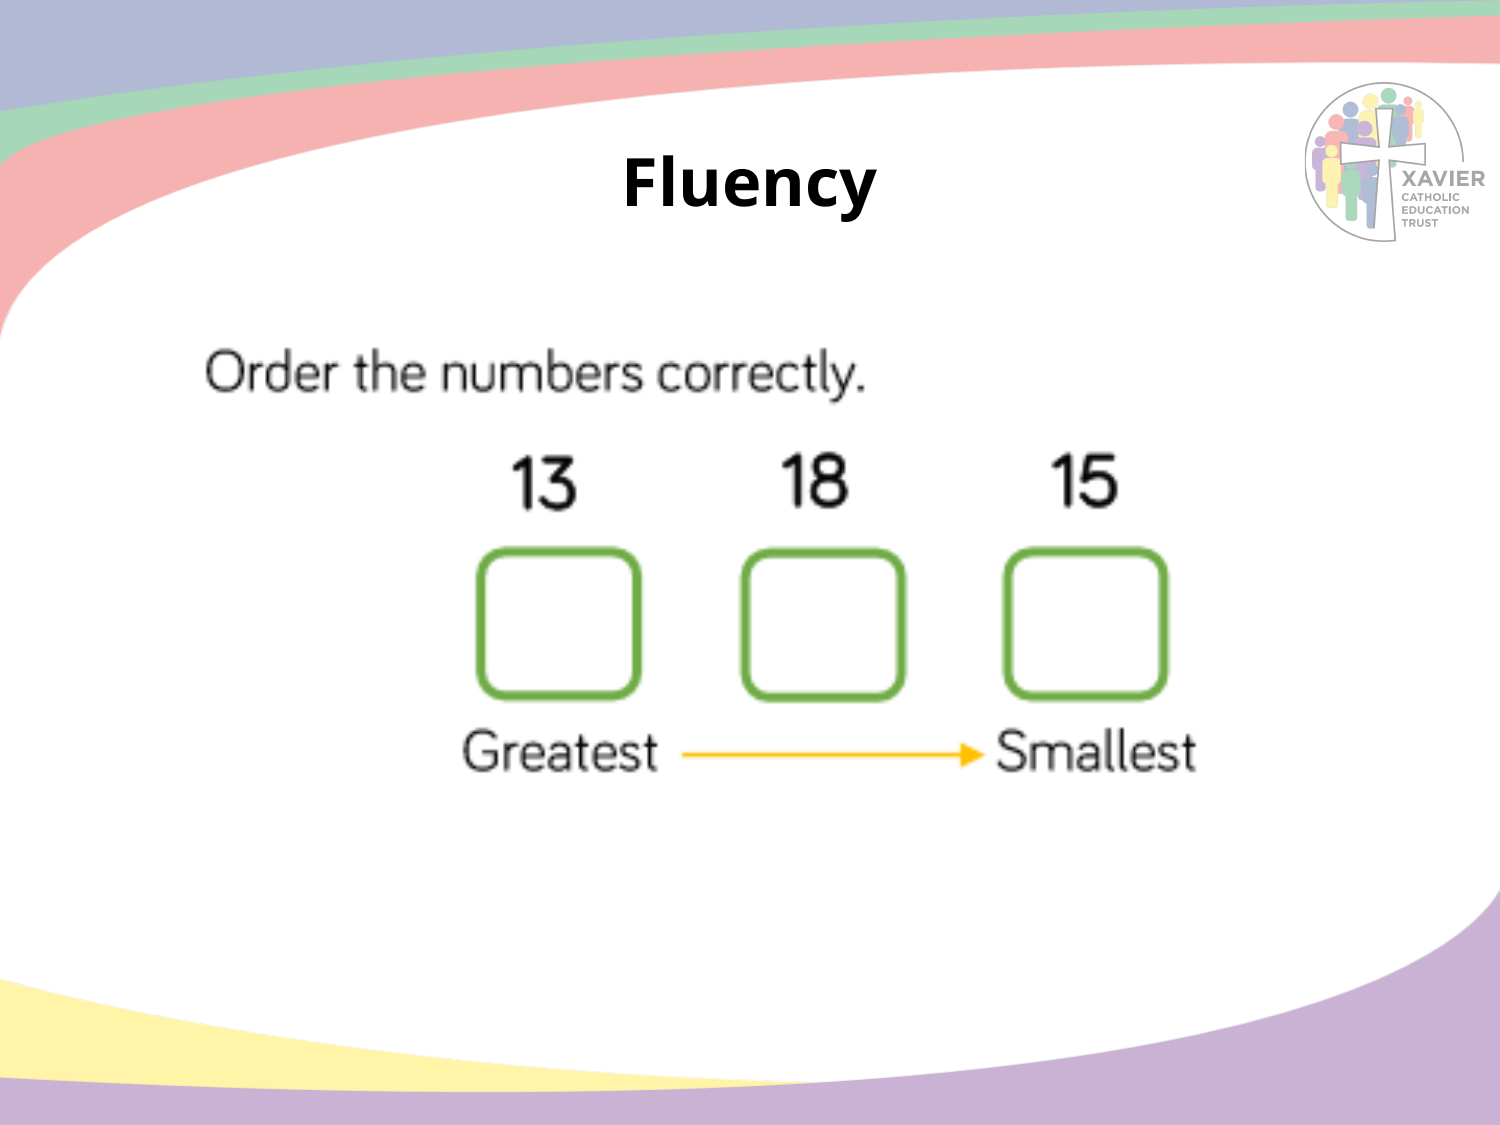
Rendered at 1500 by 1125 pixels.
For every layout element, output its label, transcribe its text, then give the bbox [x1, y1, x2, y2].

title Fluency [112, 88, 1388, 229]
picture [166, 318, 1303, 820]
